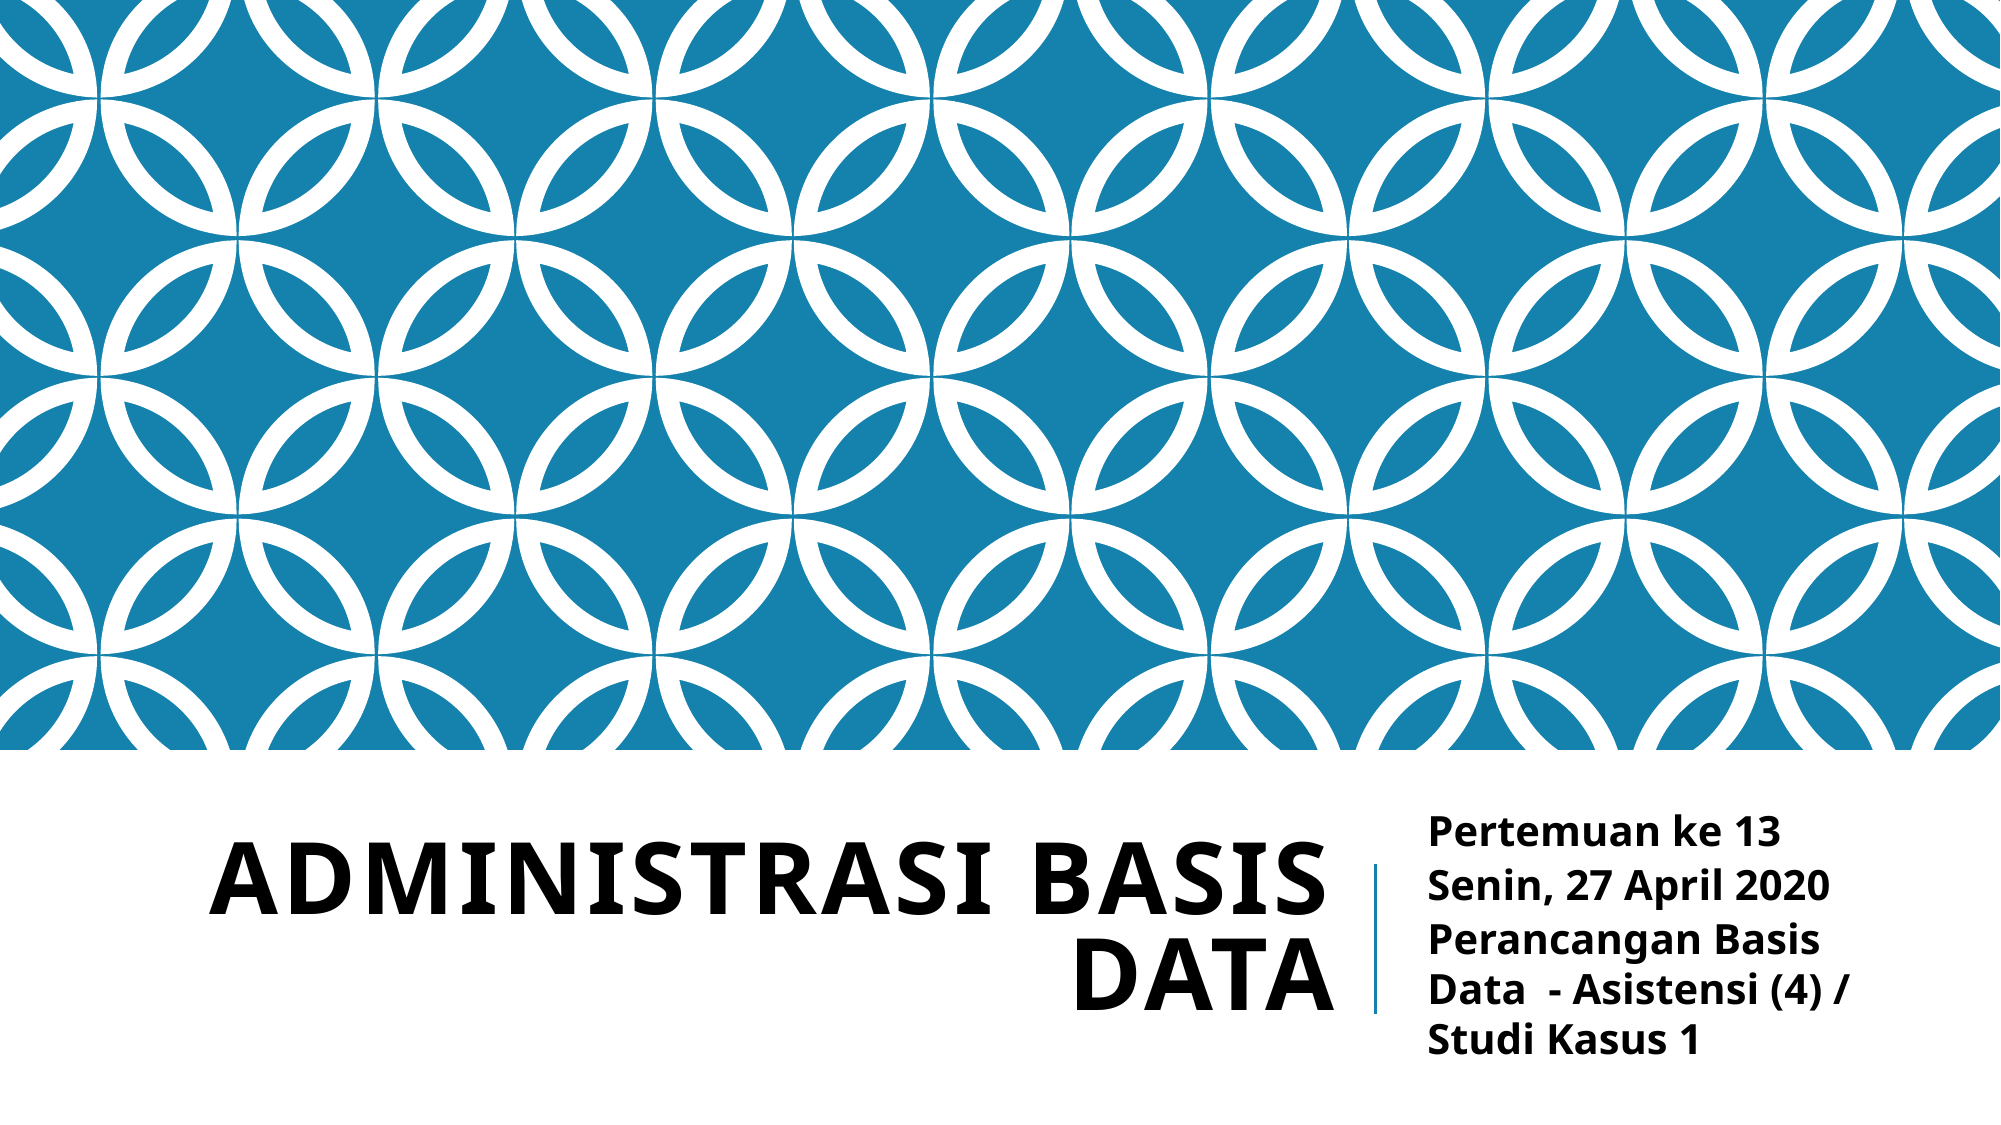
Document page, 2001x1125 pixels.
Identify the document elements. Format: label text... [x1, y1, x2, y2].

title Administrasi Basis Data [75, 813, 1350, 1054]
subtitle Pertemuan ke 13 Senin, 27 April 2020 Perancangan Basis Data - Asistensi (4) / Studi Kasus 1 [1412, 813, 1938, 1054]
